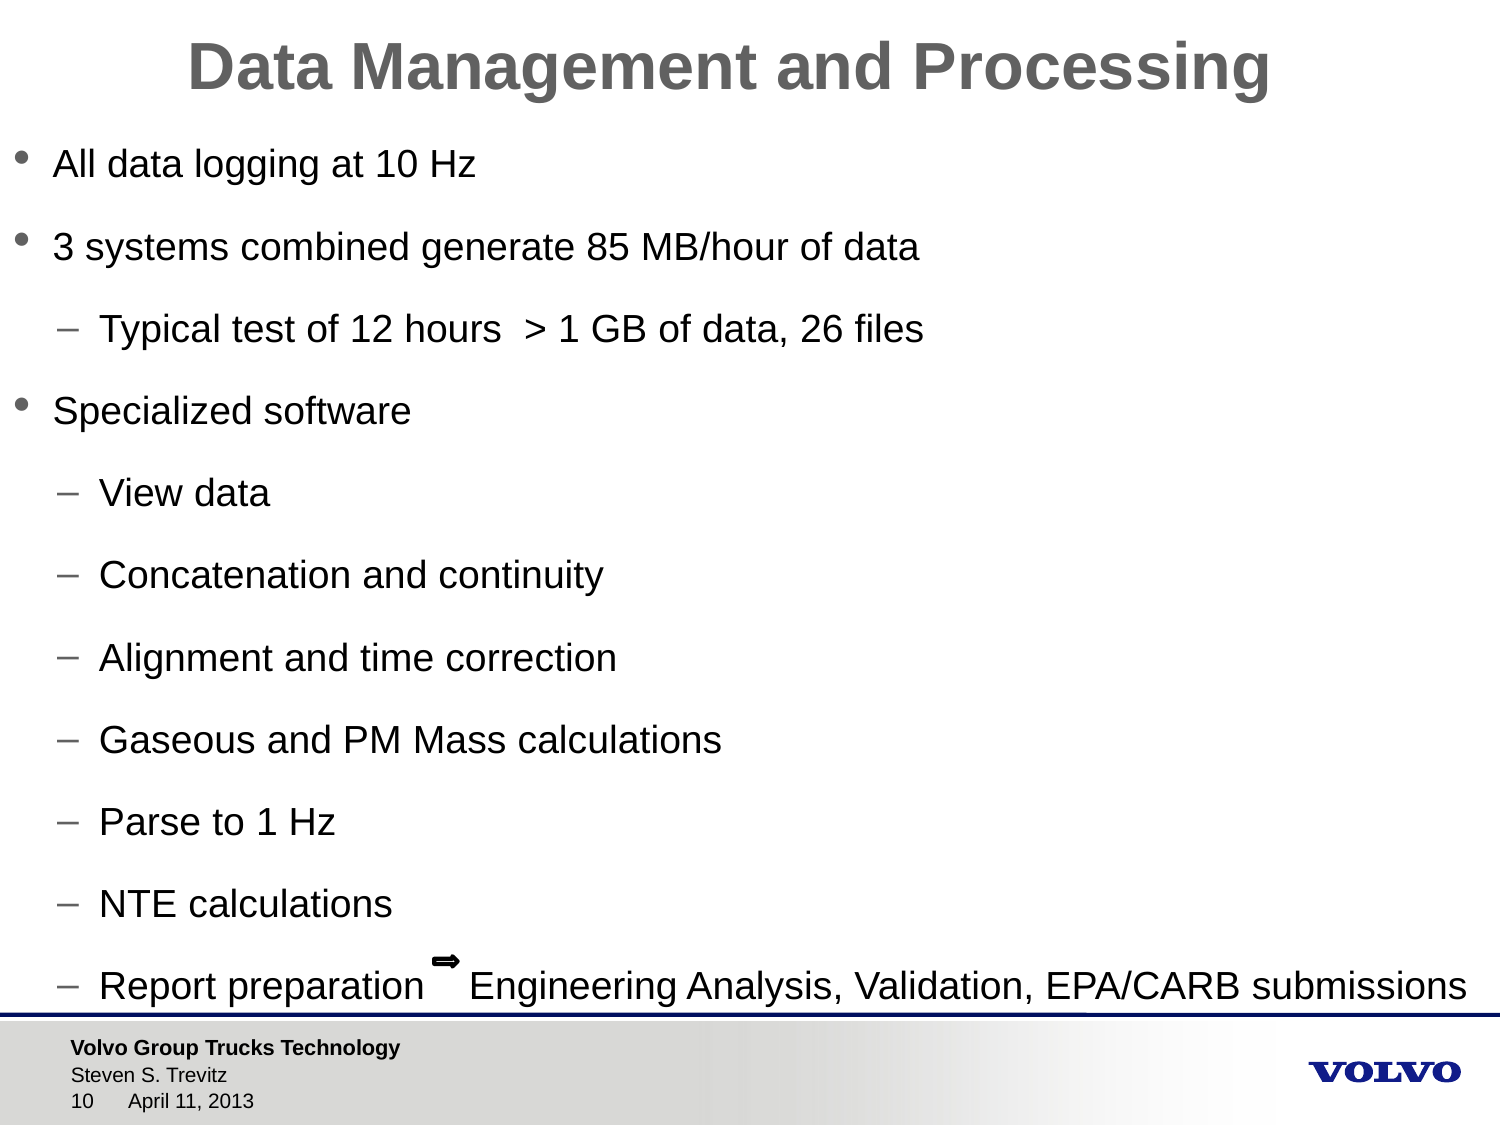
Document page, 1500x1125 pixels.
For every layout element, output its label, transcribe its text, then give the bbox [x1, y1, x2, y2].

footer Steven S. Trevitz [55, 1054, 1184, 1090]
list All data logging at 10 Hz 3 systems combined generate 85 MB/hour of data Typical test of 12 hours > 1 GB of data, 26 files Specialized software View data Concatenation and continuity Alignment and time correction Gaseous and PM Mass calculations Parse to 1 Hz NTE calculations Report preparation Engineering Analysis, Validation, EPA/CARB submissions [0, 131, 1500, 1025]
title Data Management and Processing [55, 15, 1406, 133]
text_box [432, 954, 460, 969]
picture [0, 1025, 1308, 1125]
slide_number 10 [55, 1085, 139, 1121]
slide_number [113, 1085, 508, 1120]
